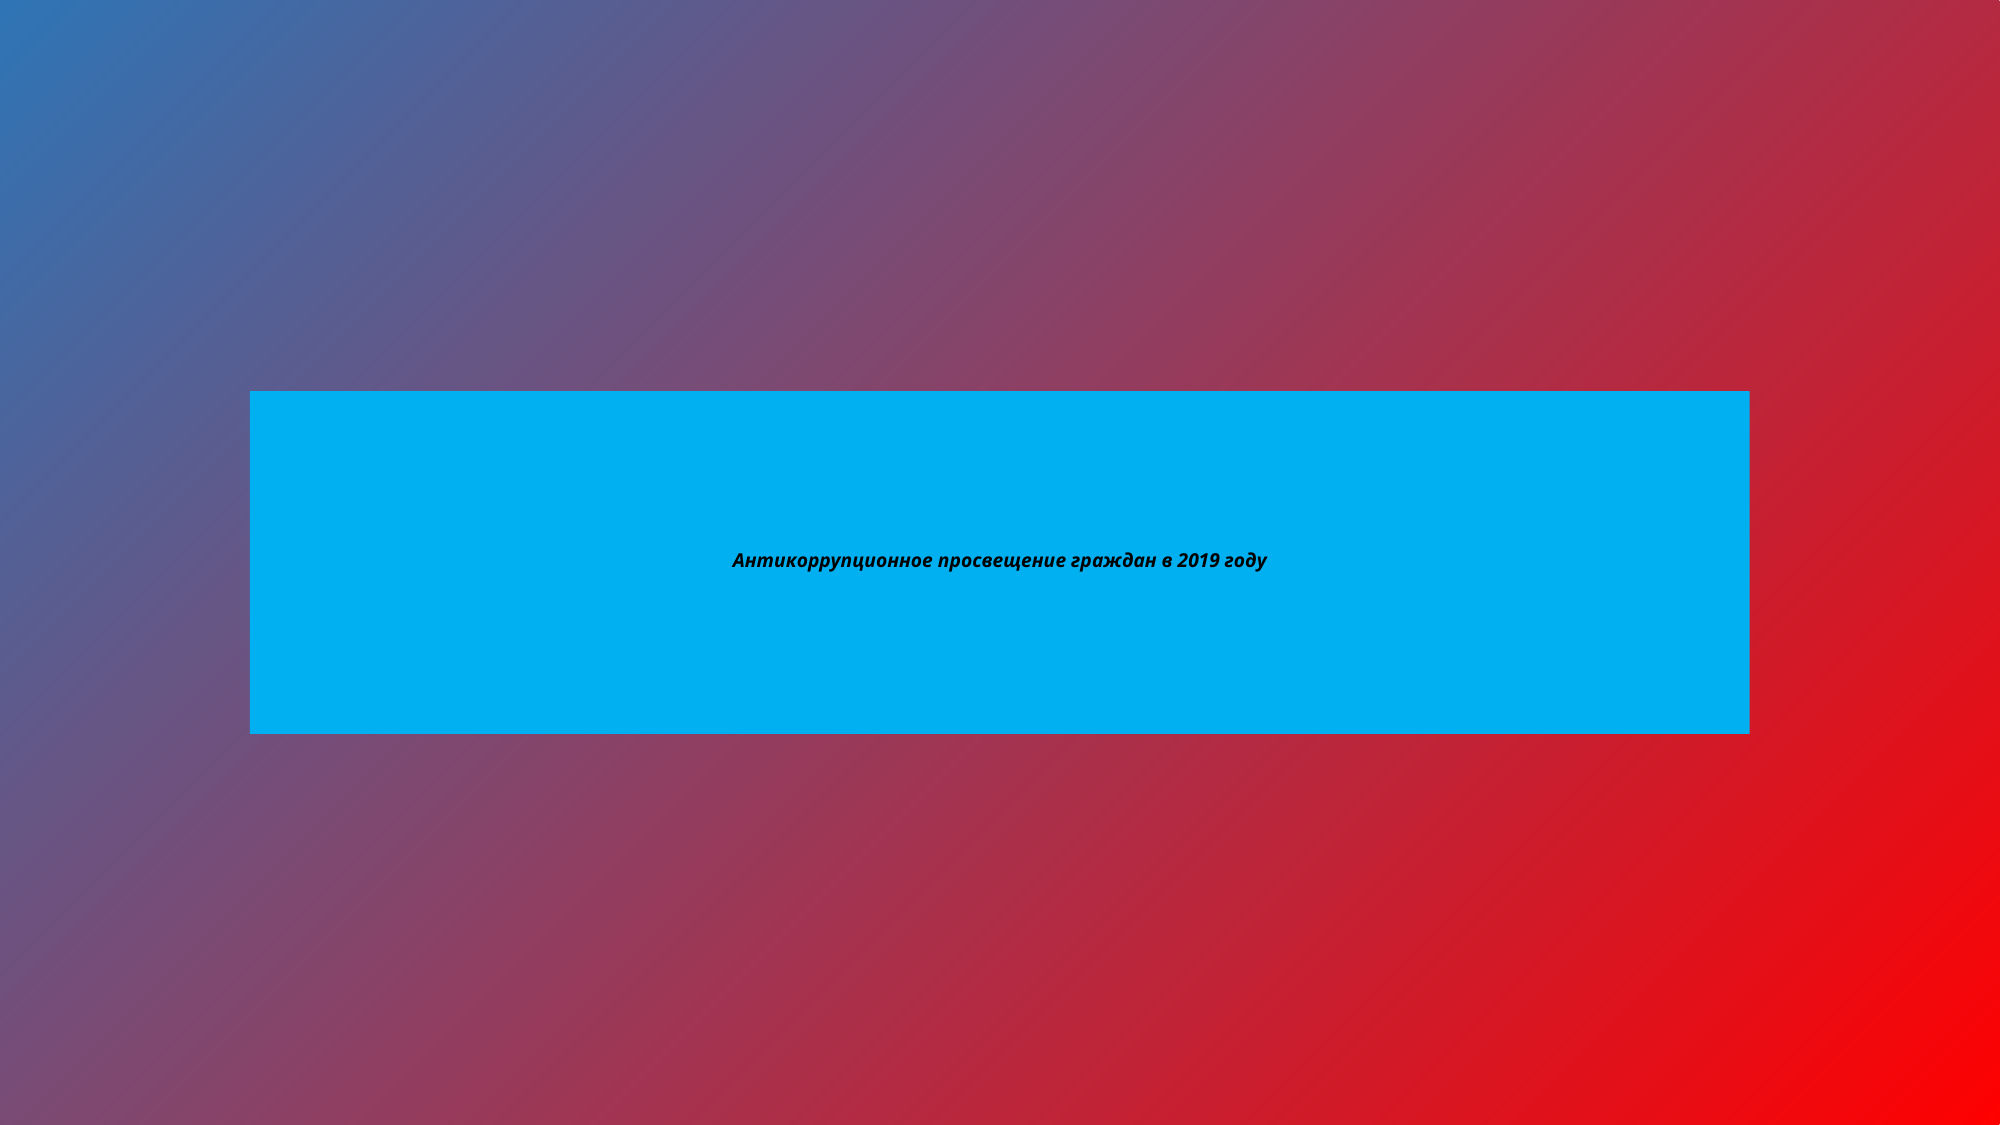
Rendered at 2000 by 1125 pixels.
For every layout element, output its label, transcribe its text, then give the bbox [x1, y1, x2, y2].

title Антикоррупционное просвещение граждан в 2019 году [249, 391, 1750, 734]
